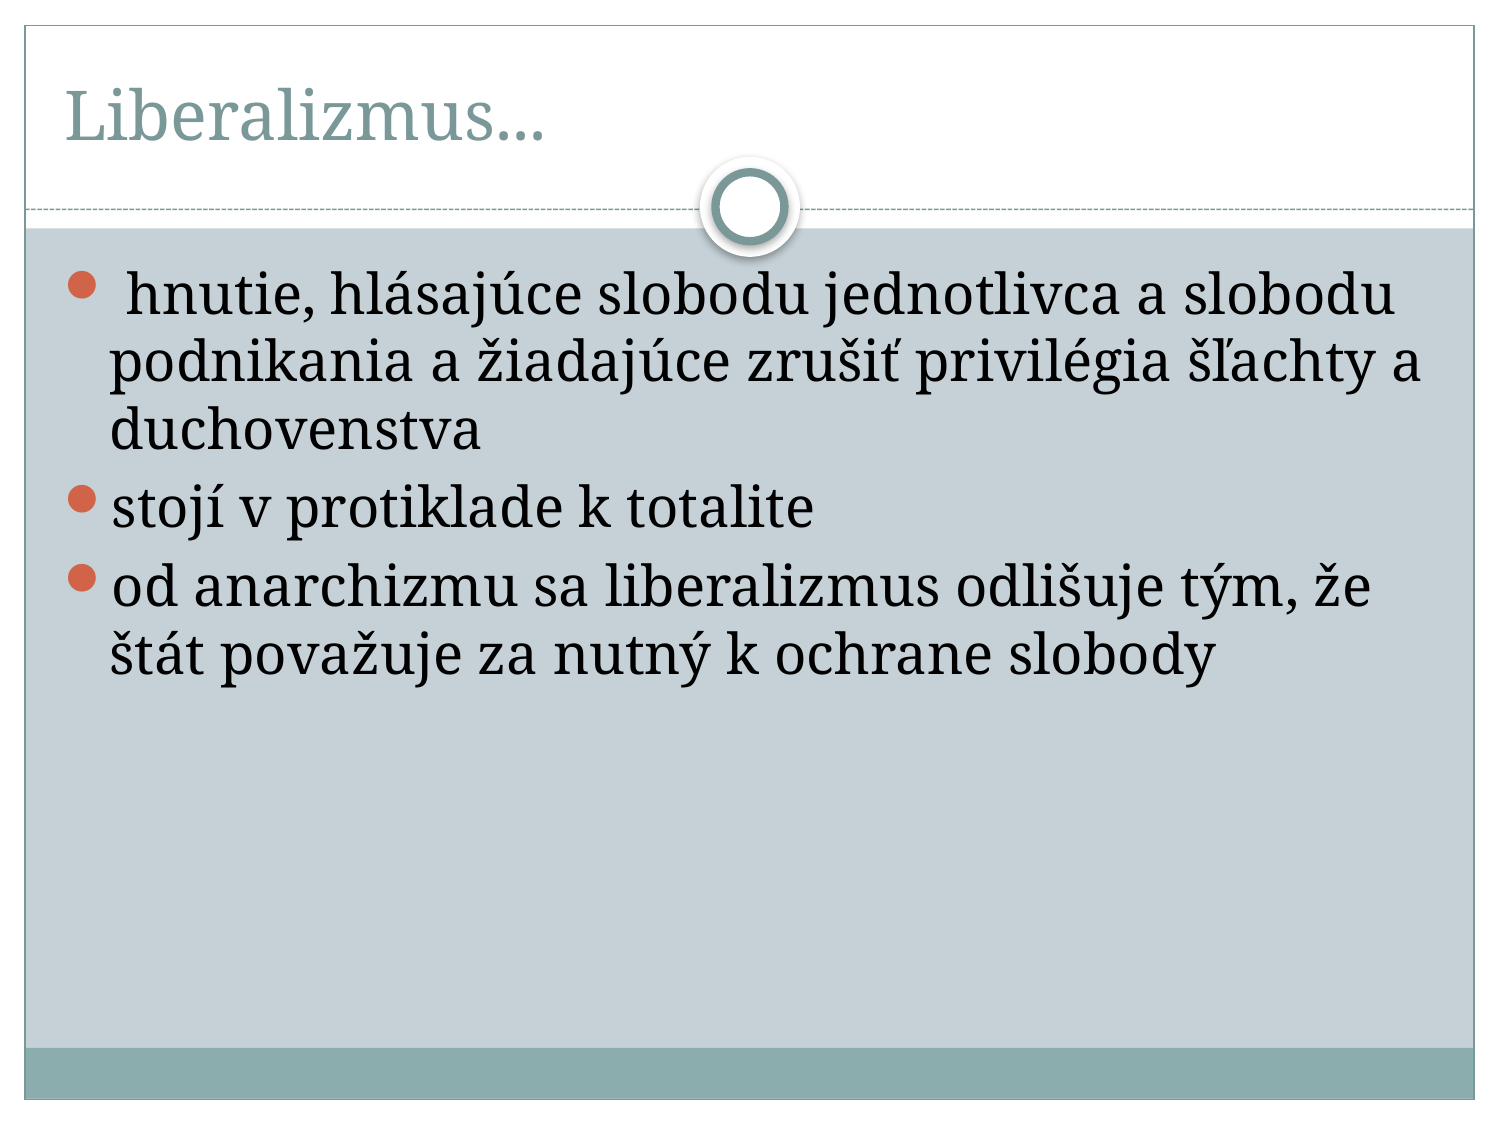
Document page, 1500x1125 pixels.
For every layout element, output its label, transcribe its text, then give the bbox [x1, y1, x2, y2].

title Liberalizmus... [49, 37, 1450, 162]
list hnutie, hlásajúce slobodu jednotlivca a slobodu podnikania a žiadajúce zrušiť privilégia šľachty a duchovenstva stojí v protiklade k totalite od anarchizmu sa liberalizmus odlišuje tým, že štát považuje za nutný k ochrane slobody [49, 250, 1445, 1001]
